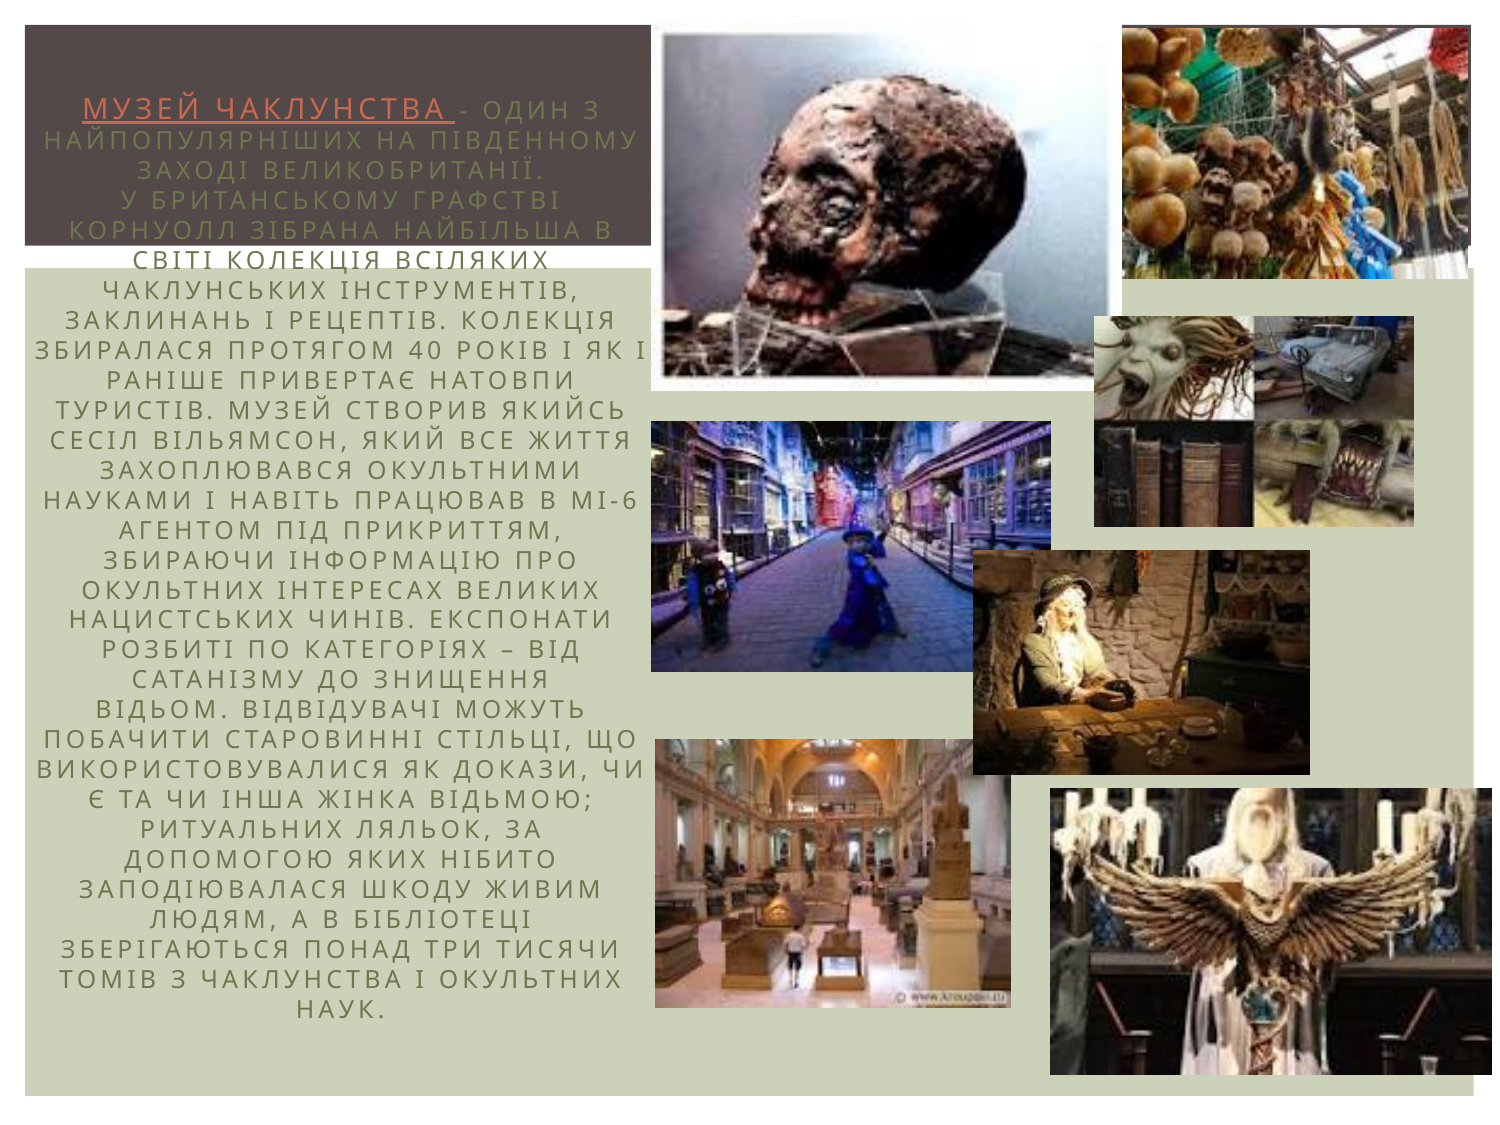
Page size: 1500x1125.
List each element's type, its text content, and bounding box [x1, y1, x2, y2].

picture [650, 21, 1468, 528]
title Музей чаклунства - один з найпопулярніших на південному заході Великобританії. У британському графстві Корнуолл зібрана найбільша в світі колекція всіляких чаклунських інструментів, заклинань і рецептів. Колекція збиралася протягом 40 років і як і раніше привертає натовпи туристів. Музей створив якийсь Сесіл Вільямсон, який все життя захоплювався окультними науками і навіть працював в Мі-6 агентом під прикриттям, збираючи інформацію про окультних інтересах великих нацистських чинів. Експонати розбиті по категоріях – від сатанізму до знищення відьом. Відвідувачі можуть побачити старовинні стільці, що використовувалися як докази, чи є та чи інша жінка відьмою; ритуальних ляльок, за допомогою яких нібито заподіювалася шкоду живим людям, а в бібліотеці зберігаються понад три тисячи томів з чаклунства і окультних наук. [17, 28, 668, 1115]
picture [650, 421, 1310, 1008]
picture [1050, 788, 1493, 1076]
